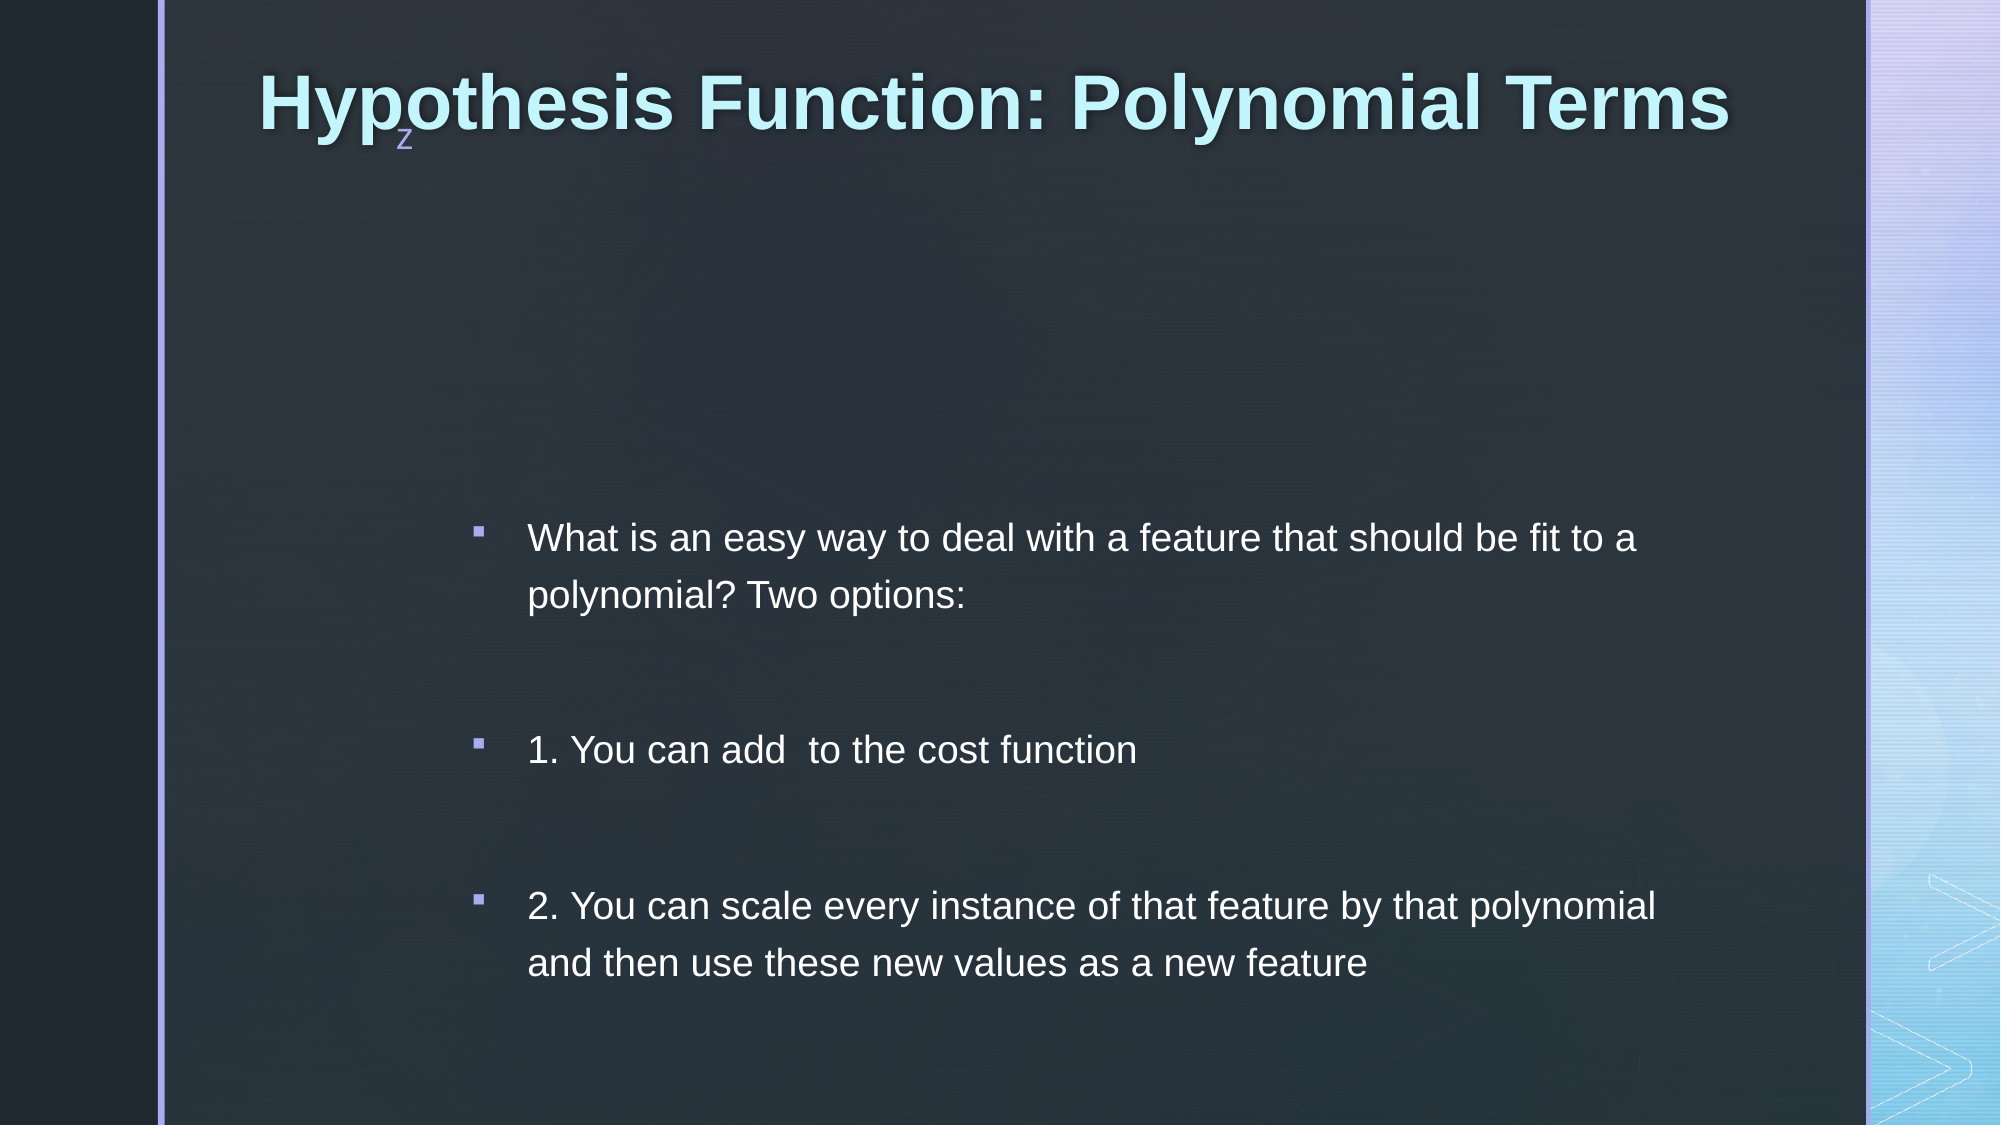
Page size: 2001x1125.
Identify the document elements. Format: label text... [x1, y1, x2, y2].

text_box Hypothesis Function: Polynomial Terms [74, 44, 1912, 153]
picture [1871, 0, 2001, 1125]
